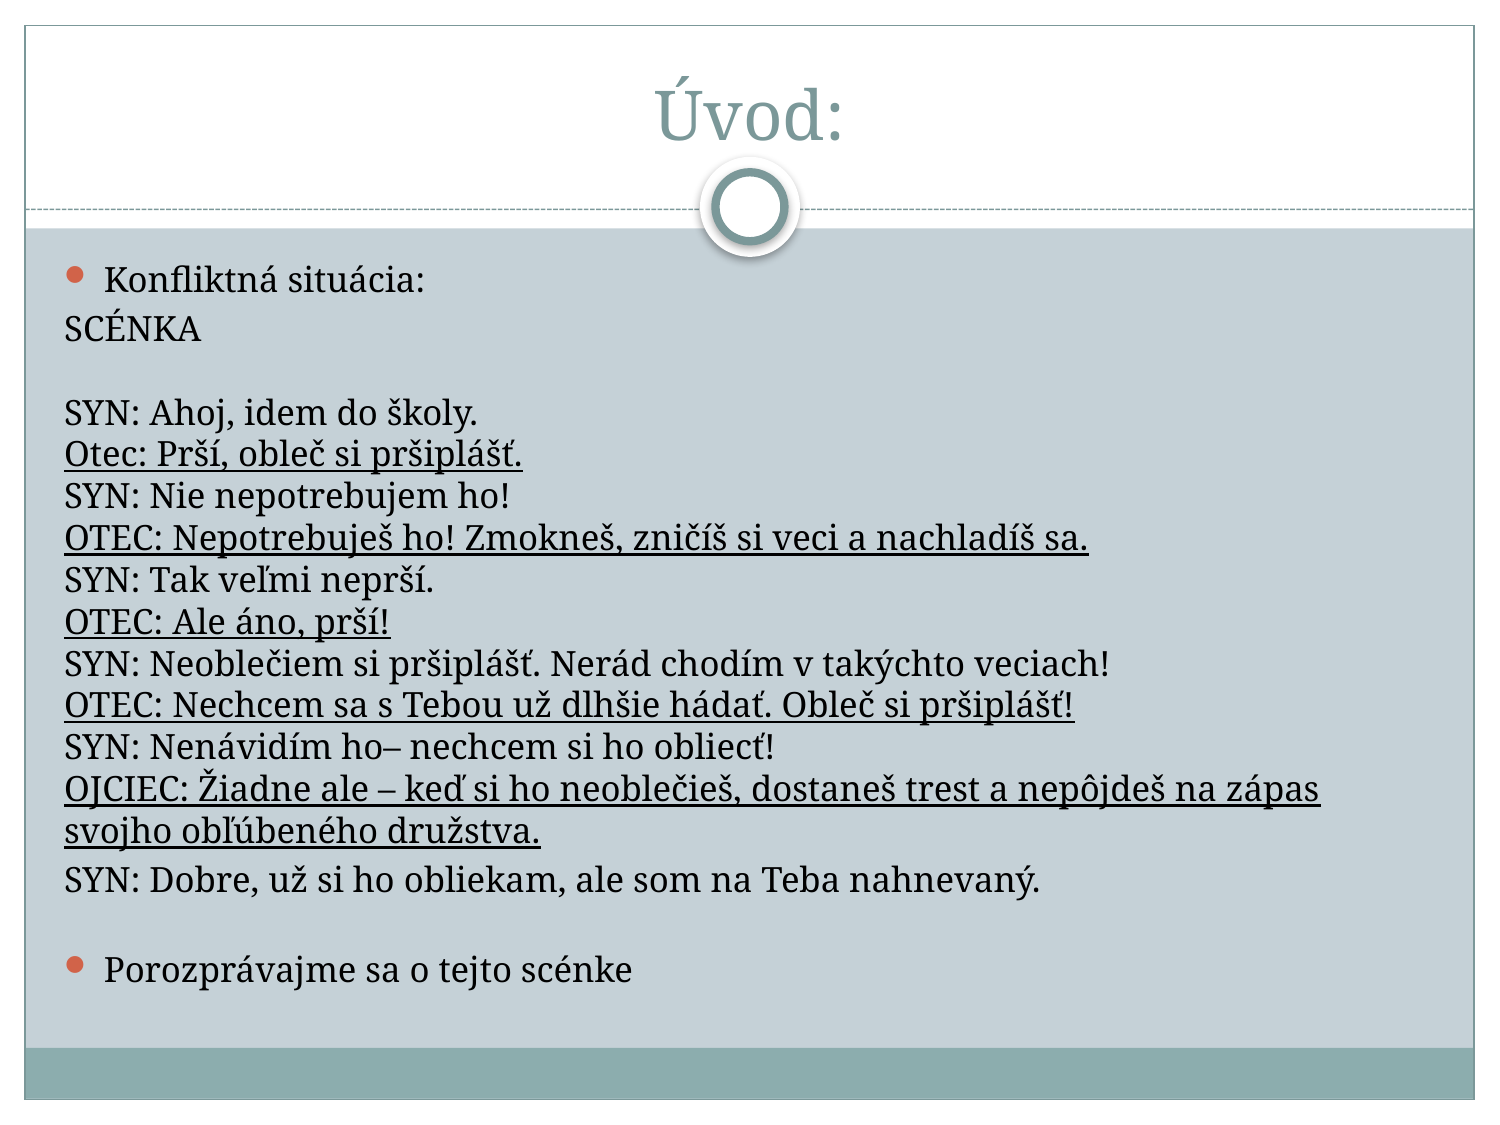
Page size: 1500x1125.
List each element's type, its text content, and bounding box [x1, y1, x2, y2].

title Úvod: [49, 37, 1450, 162]
list Konfliktná situácia: SCÉNKA SYN: Ahoj, idem do školy. Otec: Prší, obleč si pršiplášť. SYN: Nie nepotrebujem ho! OTEC: Nepotrebuješ ho! Zmokneš, zničíš si veci a nachladíš sa. SYN: Tak veľmi neprší. OTEC: Ale áno, prší! SYN: Neoblečiem si pršiplášť. Nerád chodím v takýchto veciach! OTEC: Nechcem sa s Tebou už dlhšie hádať. Obleč si pršiplášť! SYN: Nenávidím ho– nechcem si ho obliecť! OJCIEC: Žiadne ale – keď si ho neoblečieš, dostaneš trest a nepôjdeš na zápas svojho obľúbeného družstva. SYN: Dobre, už si ho obliekam, ale som na Teba nahnevaný. Porozprávajme sa o tejto scénke [49, 250, 1445, 1001]
